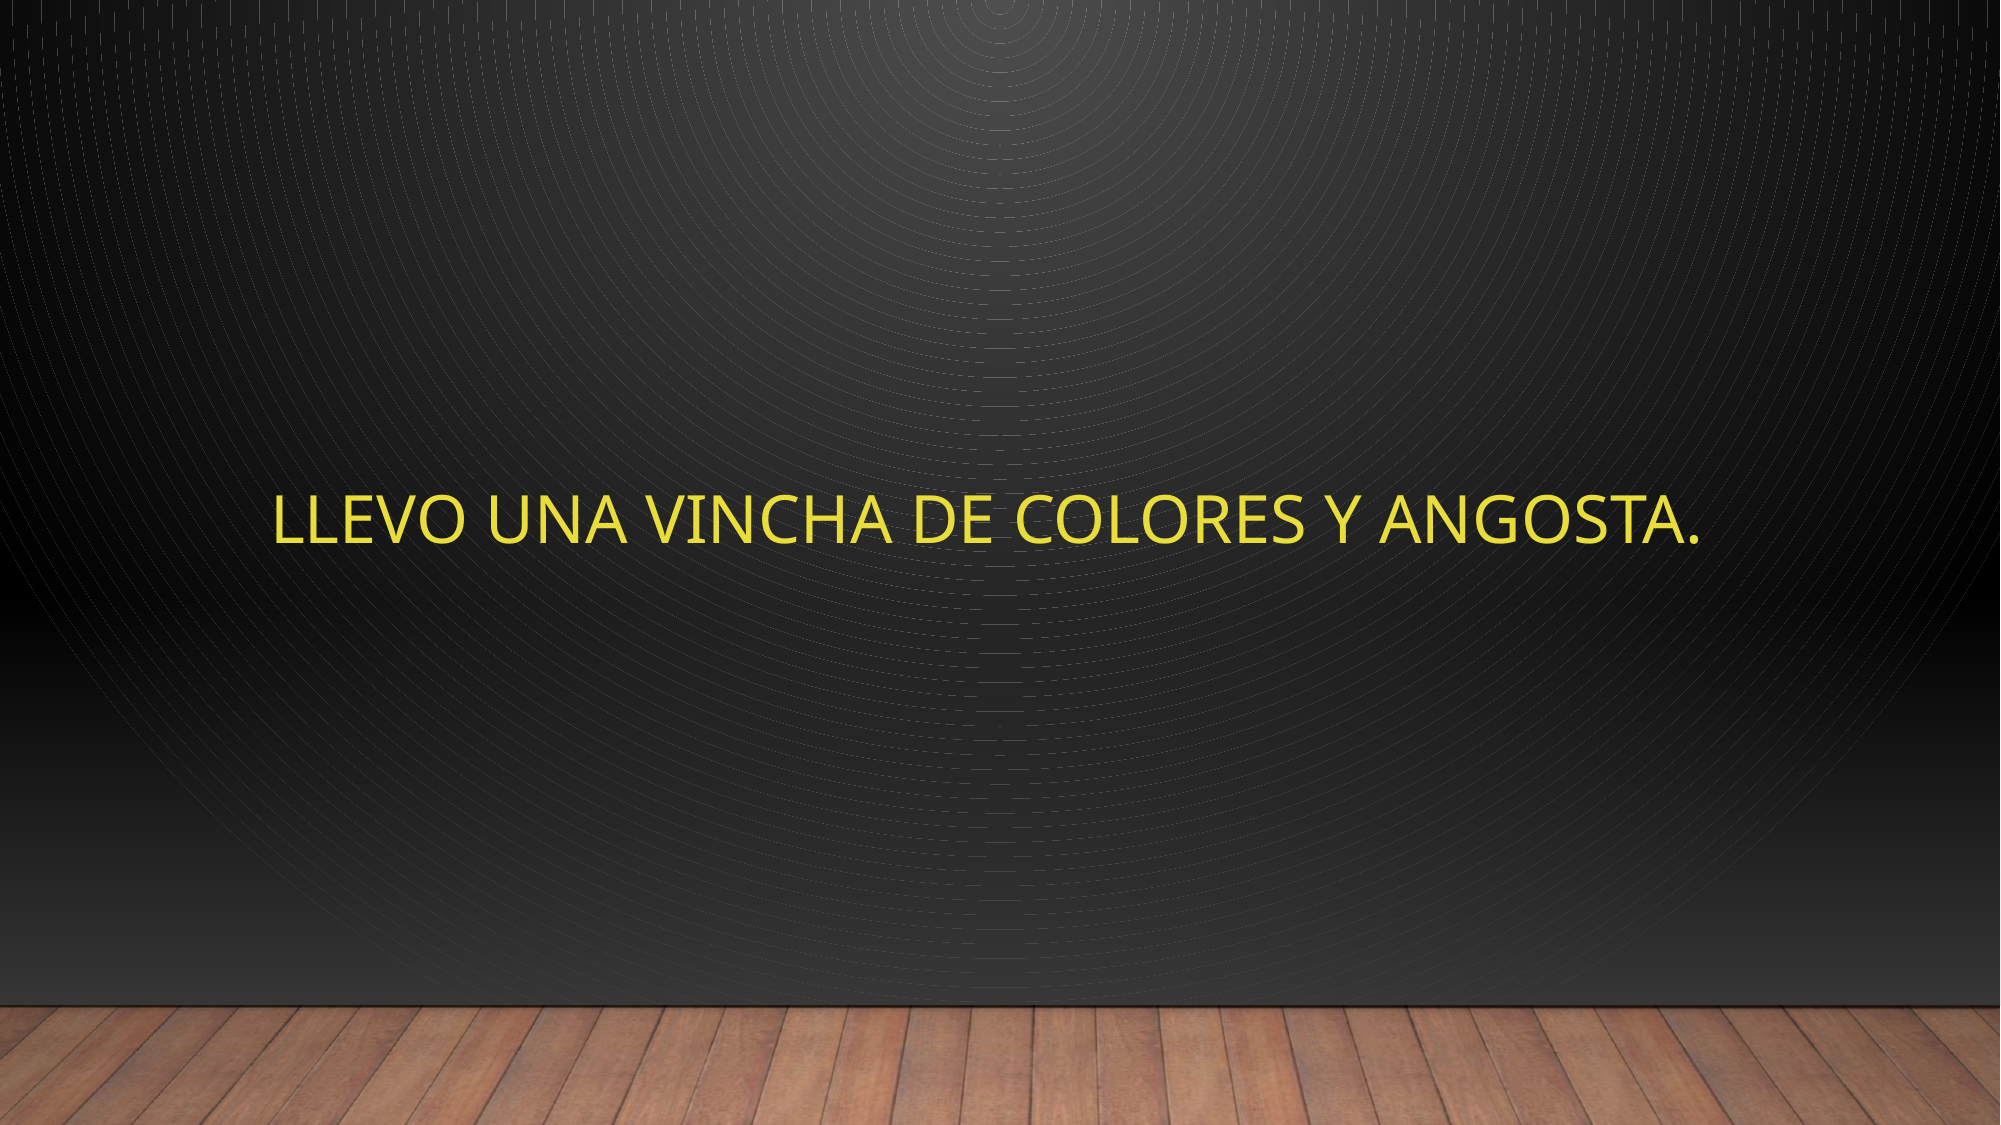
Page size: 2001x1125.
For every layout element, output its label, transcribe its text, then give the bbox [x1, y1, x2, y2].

picture [0, 1005, 2000, 1125]
title Llevo una vincha de colores y angosta. [233, 436, 1758, 609]
